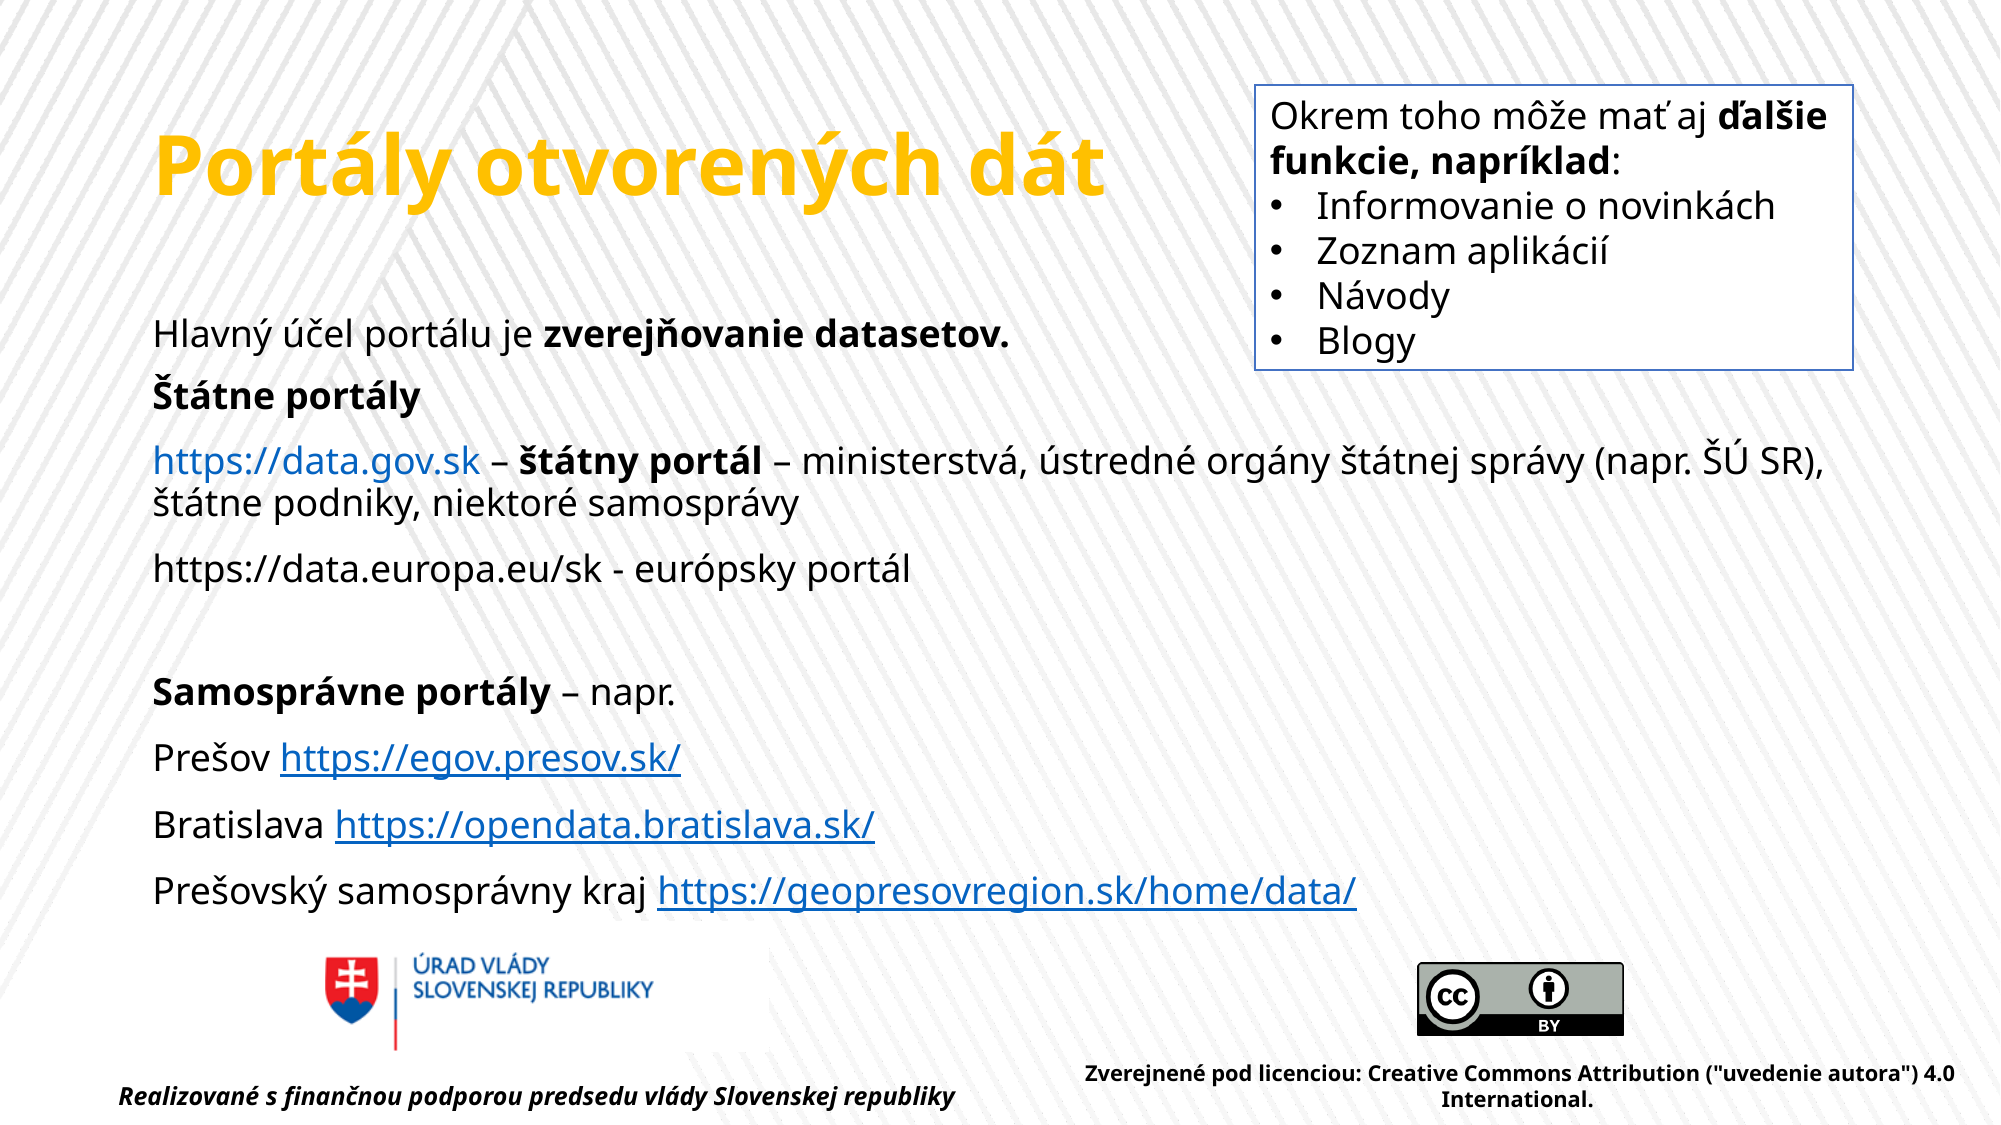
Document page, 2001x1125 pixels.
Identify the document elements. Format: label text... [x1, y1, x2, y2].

title Portály otvorených dát [137, 59, 1863, 242]
text_box Okrem toho môže mať aj ďalšie funkcie, napríklad: Informovanie o novinkách Zoznam aplikácií Návody Blogy [1254, 84, 1854, 371]
text_box Realizované s finančnou podporou predsedu vlády Slovenskej republiky [103, 1071, 1146, 1118]
picture [0, 0, 2001, 1125]
list Hlavný účel portálu je zverejňovanie datasetov. Štátne portály https://data.gov.sk – štátny portál – ministerstvá, ústredné orgány štátnej správy (napr. ŠÚ SR), štátne podniky, niektoré samosprávy https://data.europa.eu/sk - európsky portál Samosprávne portály – napr. Prešov https://egov.presov.sk/ Bratislava https://opendata.bratislava.sk/ Prešovský samosprávny kraj https://geopresovregion.sk/home/data/ [137, 242, 1863, 1014]
text_box Zverejnené pod licenciou: Creative Commons Attribution ("uvedenie autora") 4.0 International. [1065, 1051, 1977, 1125]
